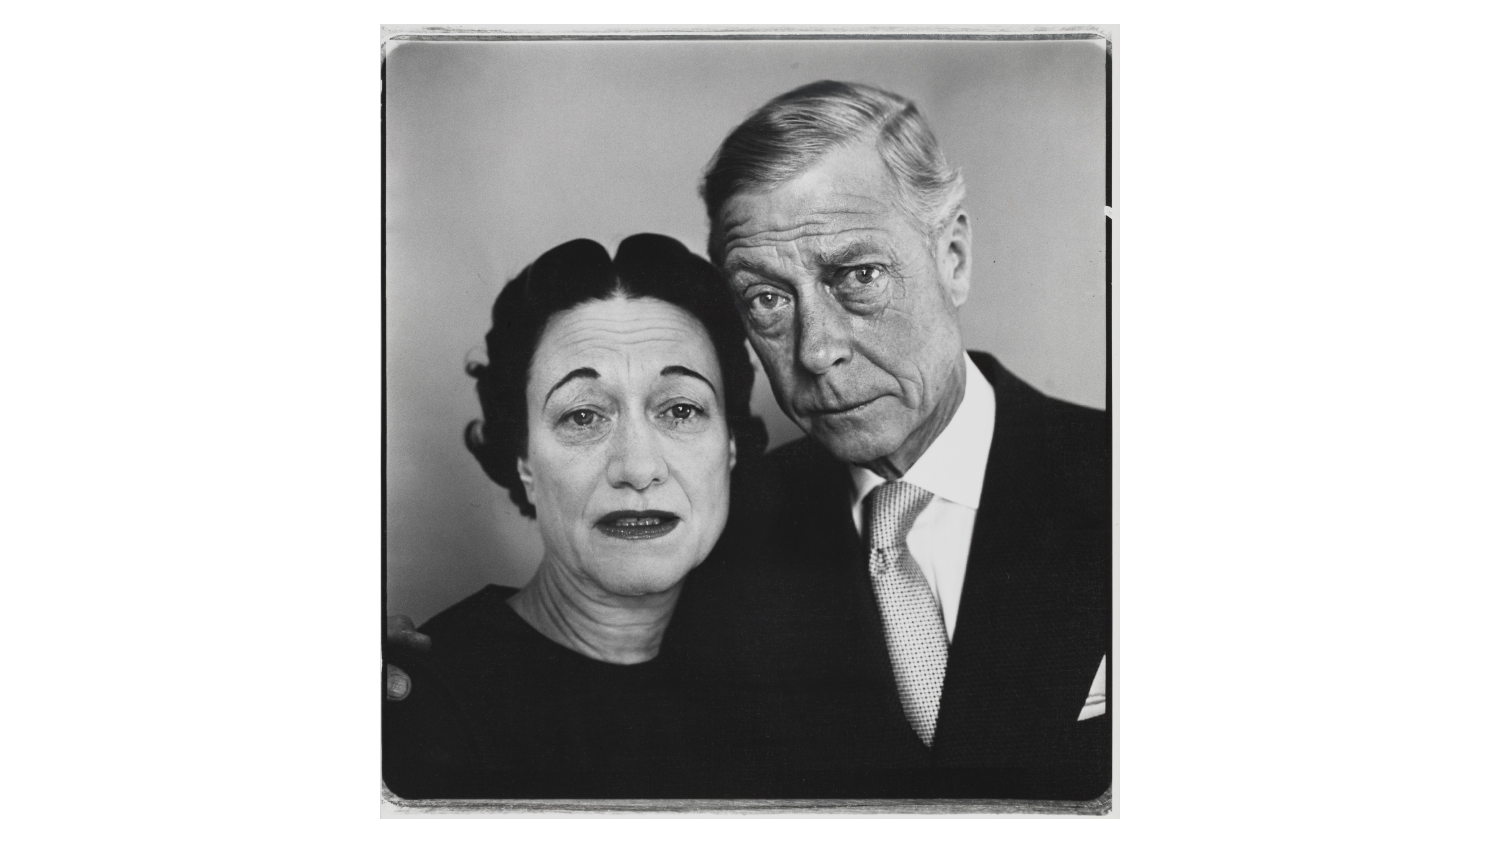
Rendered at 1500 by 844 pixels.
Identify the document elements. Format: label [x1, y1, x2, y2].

picture [380, 24, 1120, 819]
